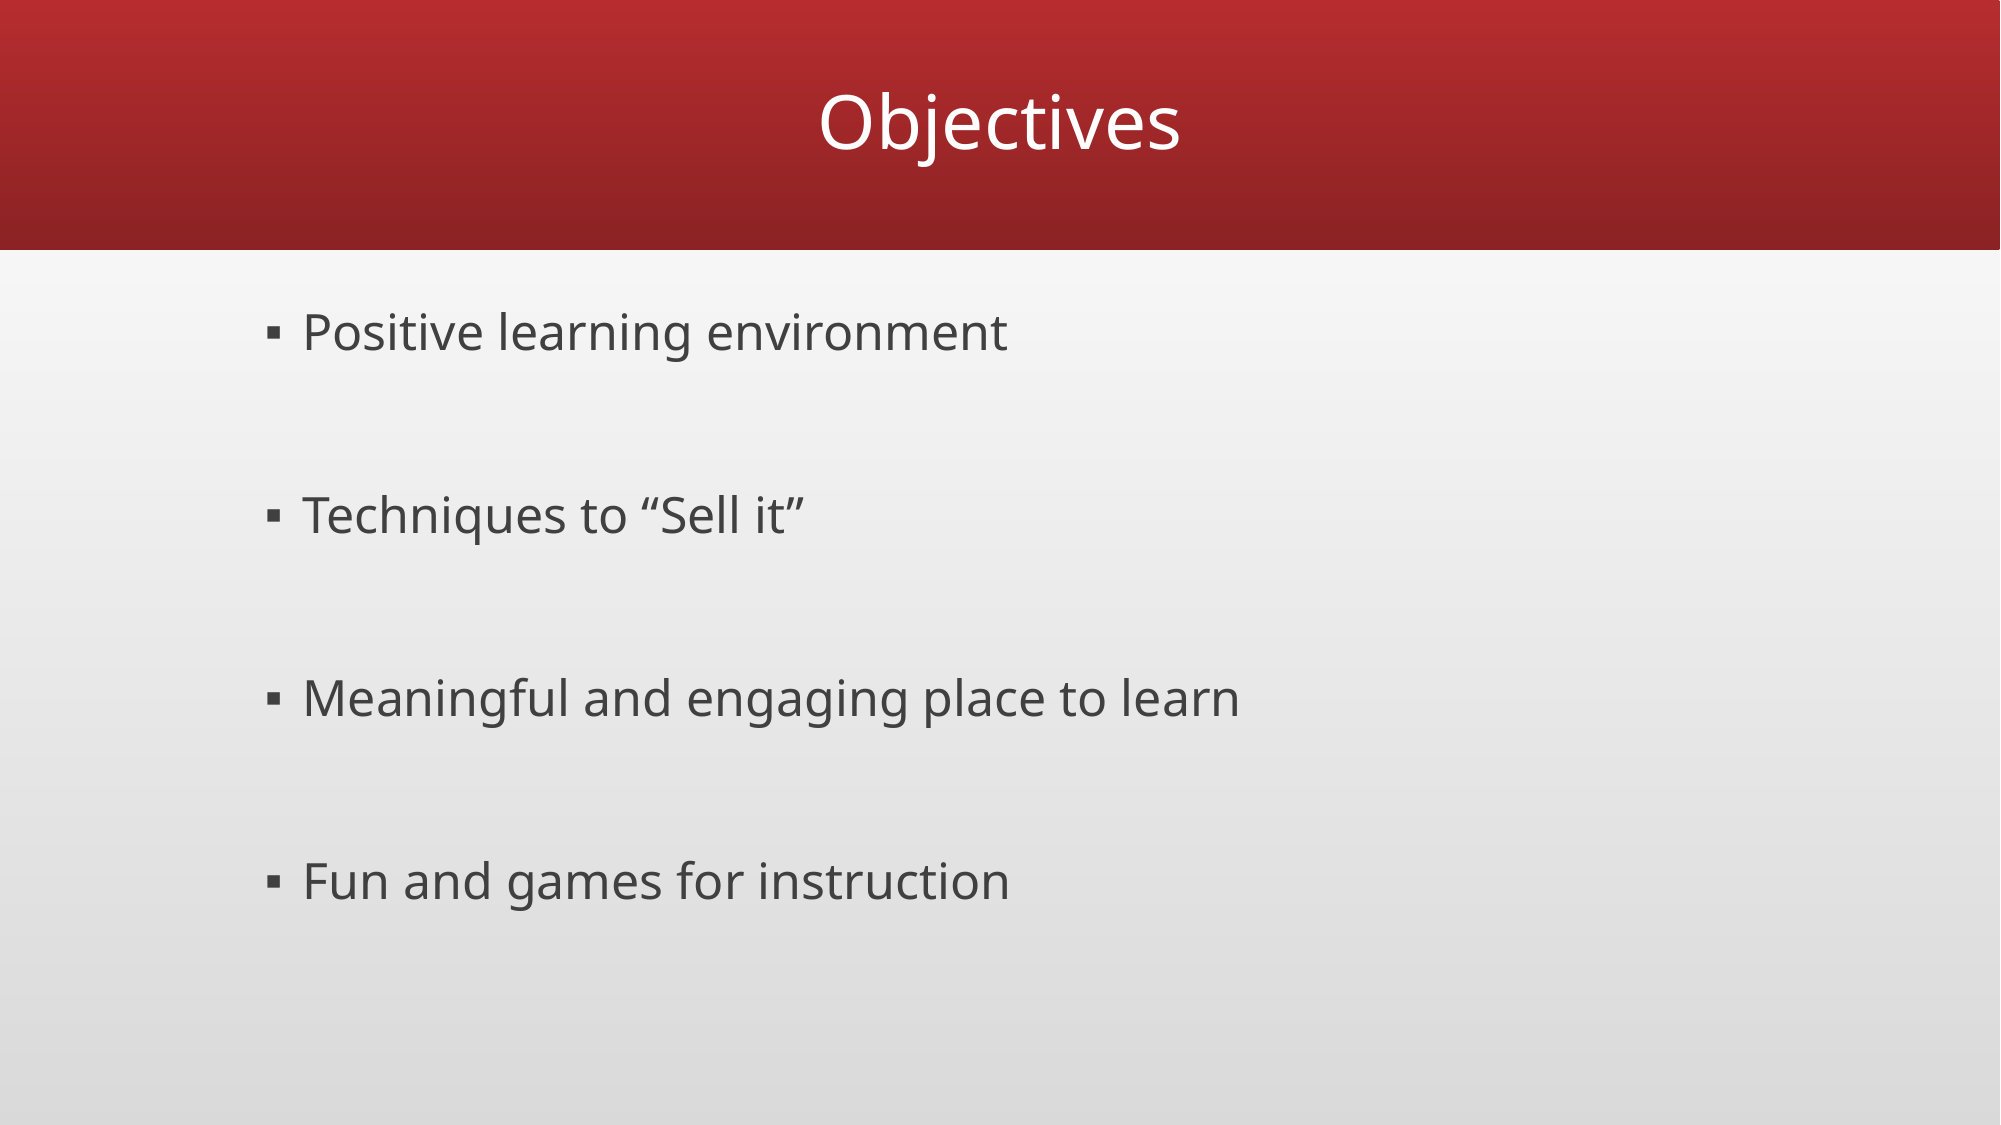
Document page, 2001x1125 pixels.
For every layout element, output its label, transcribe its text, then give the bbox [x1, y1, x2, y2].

list Positive learning environment Techniques to “Sell it” Meaningful and engaging place to learn Fun and games for instruction [249, 299, 1750, 1050]
title Objectives [174, 16, 1825, 234]
